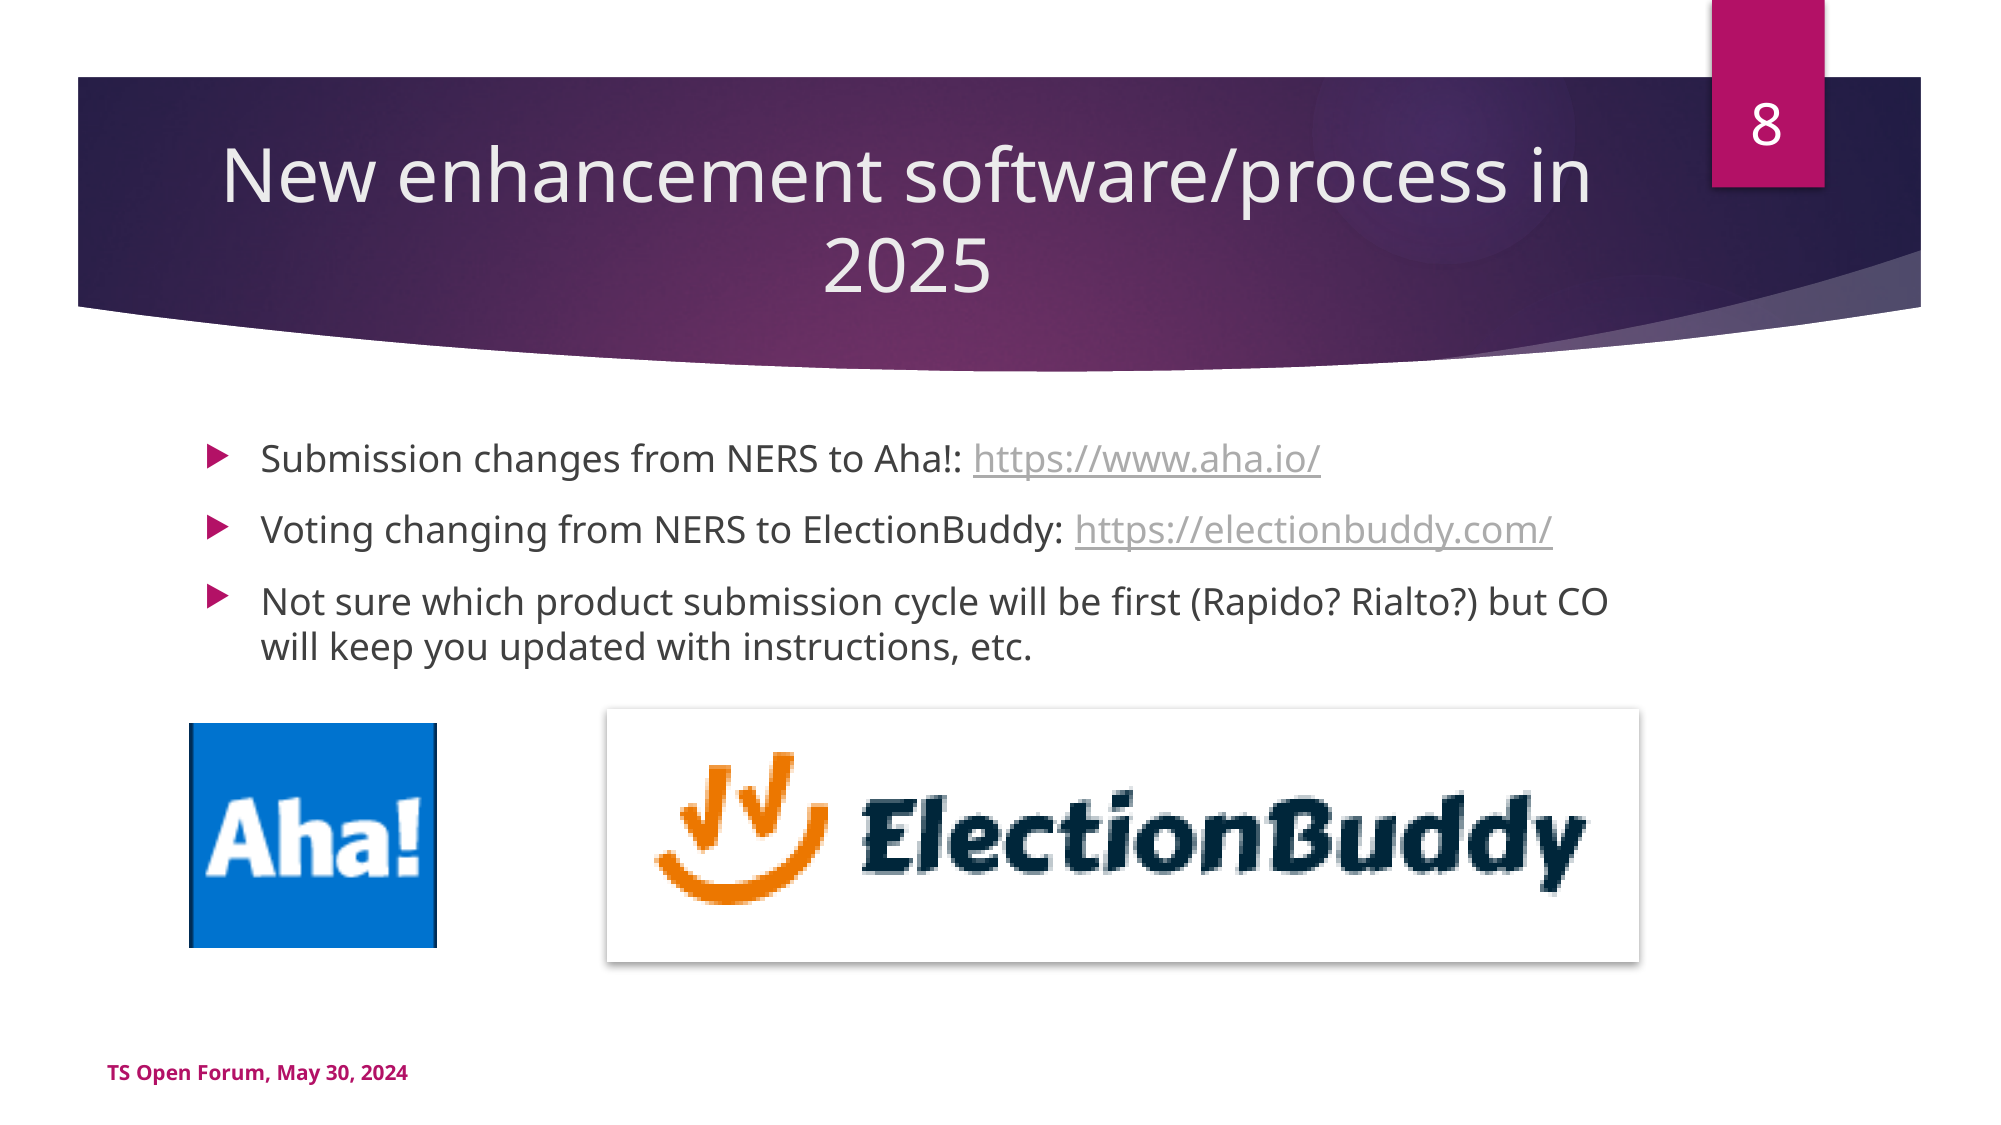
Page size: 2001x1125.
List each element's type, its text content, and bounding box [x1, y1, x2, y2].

picture [620, 722, 1625, 948]
picture [189, 722, 437, 948]
footer TS Open Forum, May 30, 2024 [92, 1048, 726, 1099]
list Submission changes from NERS to Aha!: https://www.aha.io/ Voting changing from NERS to ElectionBuddy: https://electionbuddy.com/ Not sure which product submission cycle will be first (Rapido? Rialto?) but CO will keep you updated with instructions, etc. [189, 427, 1638, 988]
title New enhancement software/process in 2025 [189, 159, 1627, 276]
slide_number 8 [1698, 48, 1836, 175]
